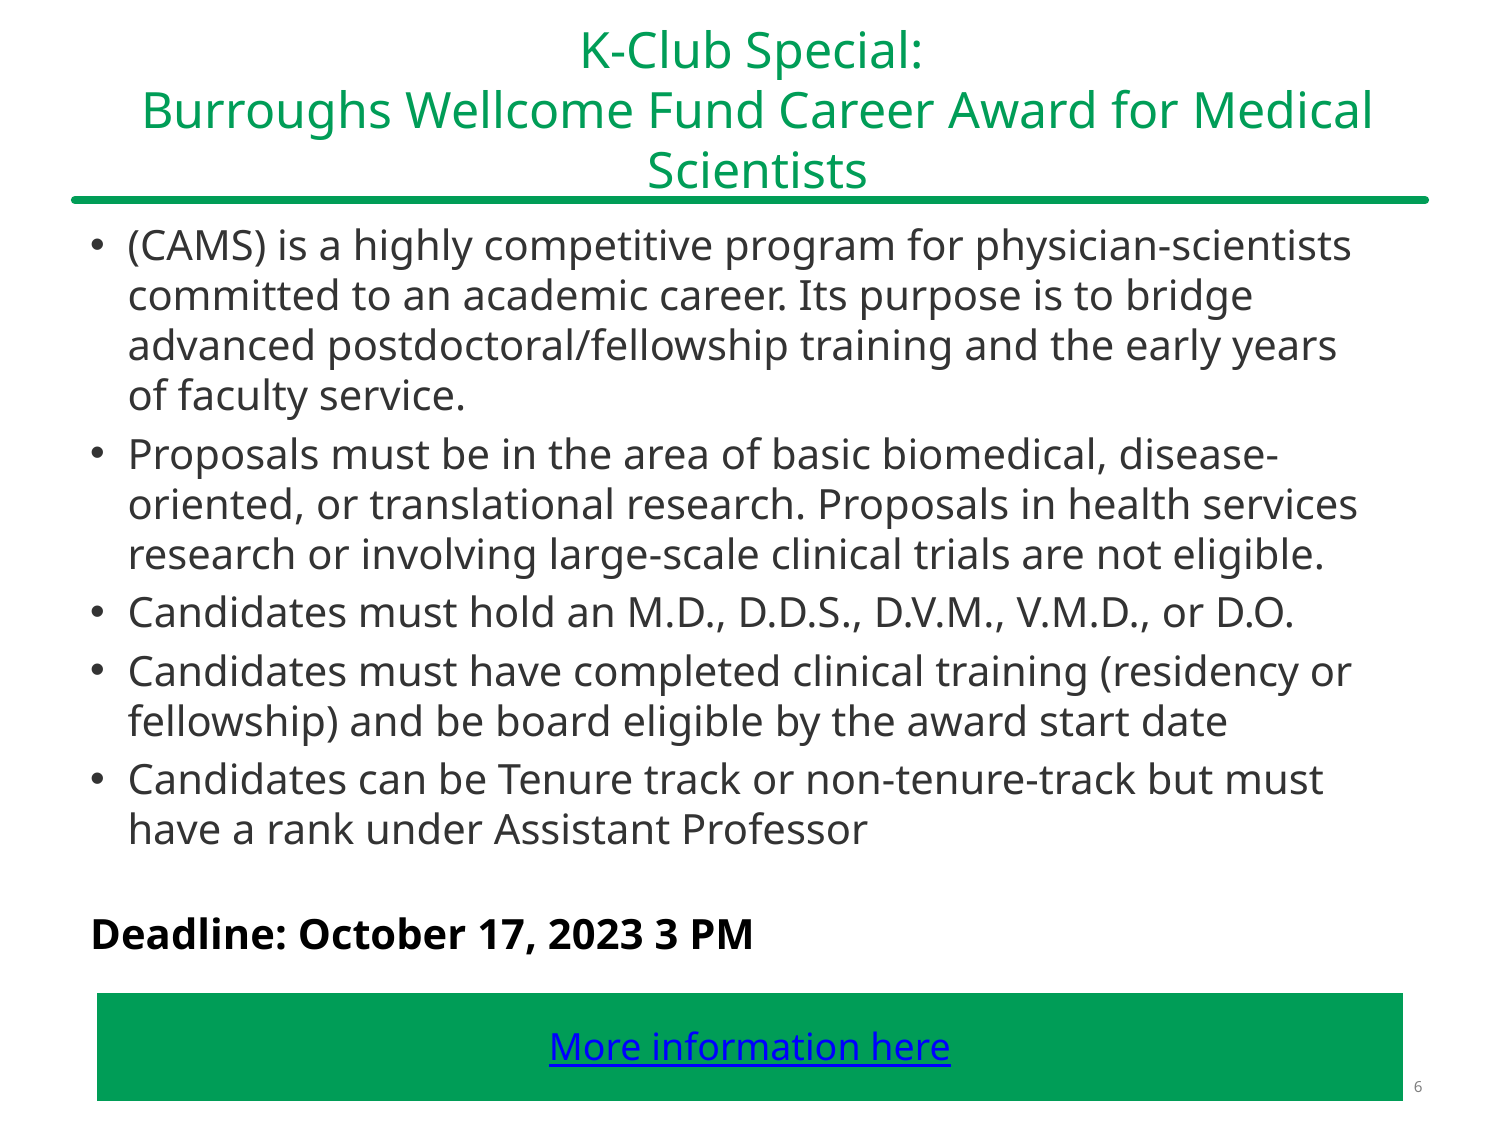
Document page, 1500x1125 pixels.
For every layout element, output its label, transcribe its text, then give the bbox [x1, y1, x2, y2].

list (CAMS) is a highly competitive program for physician-scientists committed to an academic career. Its purpose is to bridge advanced postdoctoral/fellowship training and the early years of faculty service. Proposals must be in the area of basic biomedical, disease-oriented, or translational research. Proposals in health services research or involving large-scale clinical trials are not eligible. Candidates must hold an M.D., D.D.S., D.V.M., V.M.D., or D.O. Candidates must have completed clinical training (residency or fellowship) and be board eligible by the award start date Candidates can be Tenure track or non-tenure-track but must have a rank under Assistant Professor Deadline: October 17, 2023 3 PM [74, 211, 1378, 866]
title K-Club Special: Burroughs Wellcome Fund Career Award for Medical Scientists [16, 87, 1500, 201]
slide_number 6 [1362, 1050, 1438, 1125]
table_header More information here [97, 993, 1403, 1101]
